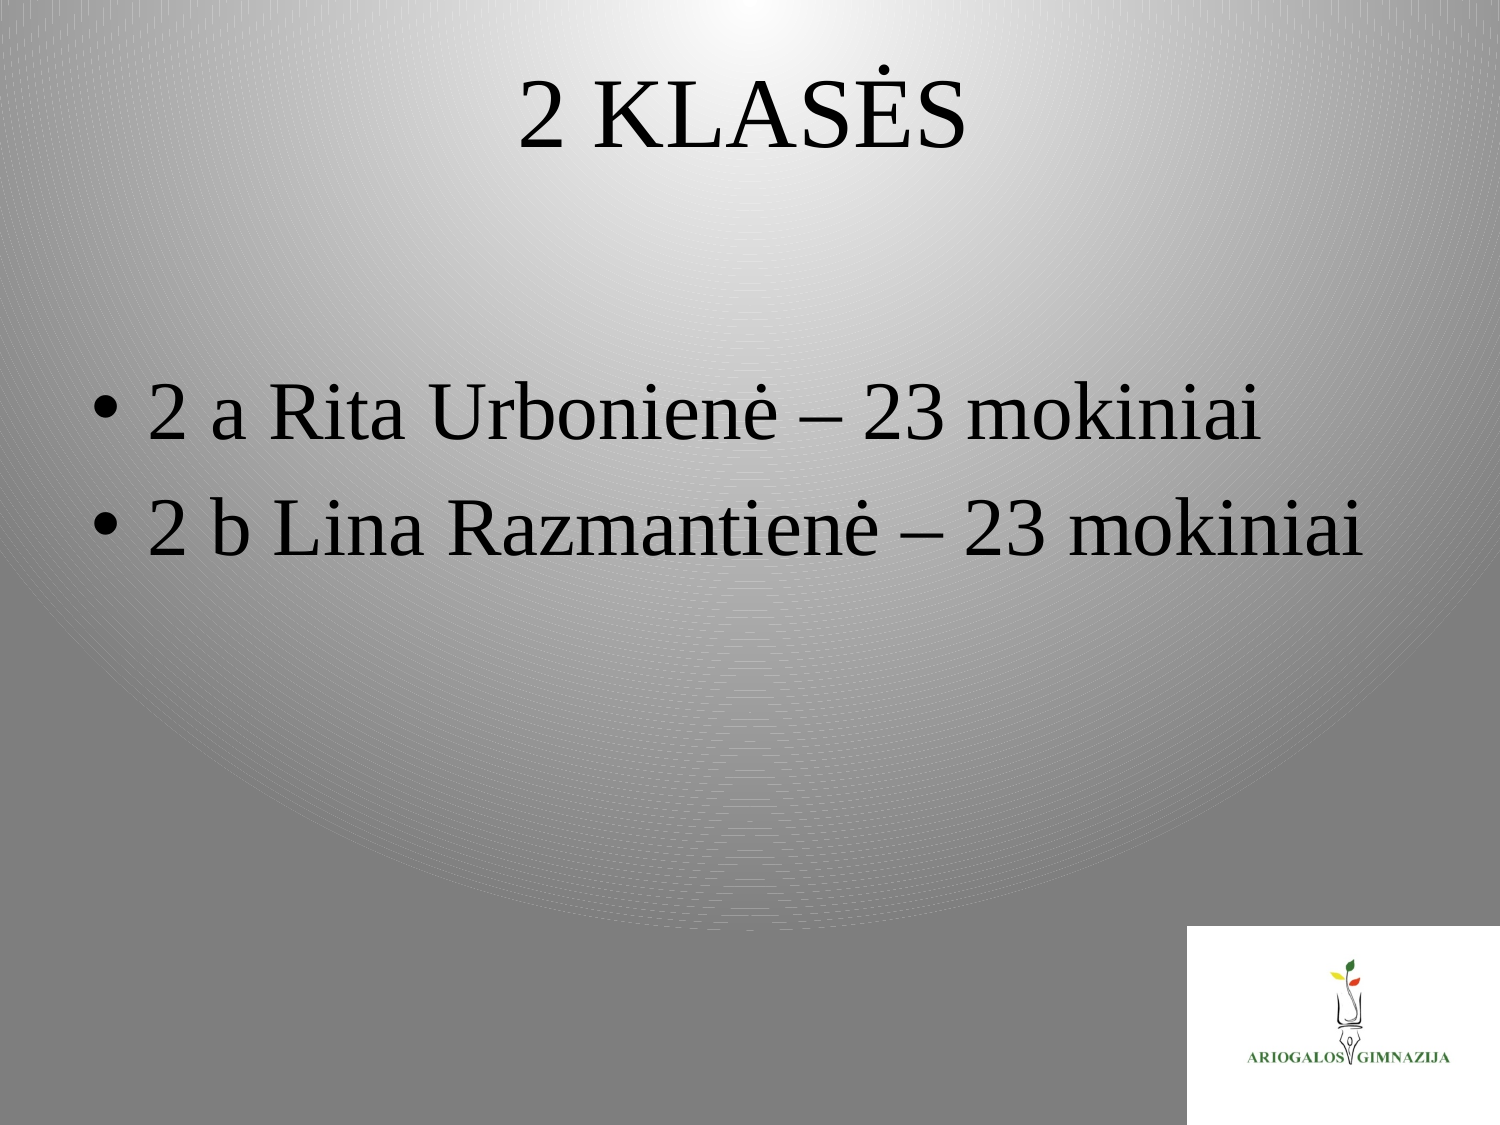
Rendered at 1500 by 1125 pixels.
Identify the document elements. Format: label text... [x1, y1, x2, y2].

title 2 KLASĖS [41, 42, 1447, 173]
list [1186, 926, 1500, 1125]
list 2 a Rita Urbonienė – 23 mokiniai 2 b Lina Razmantienė – 23 mokiniai [76, 231, 1459, 952]
